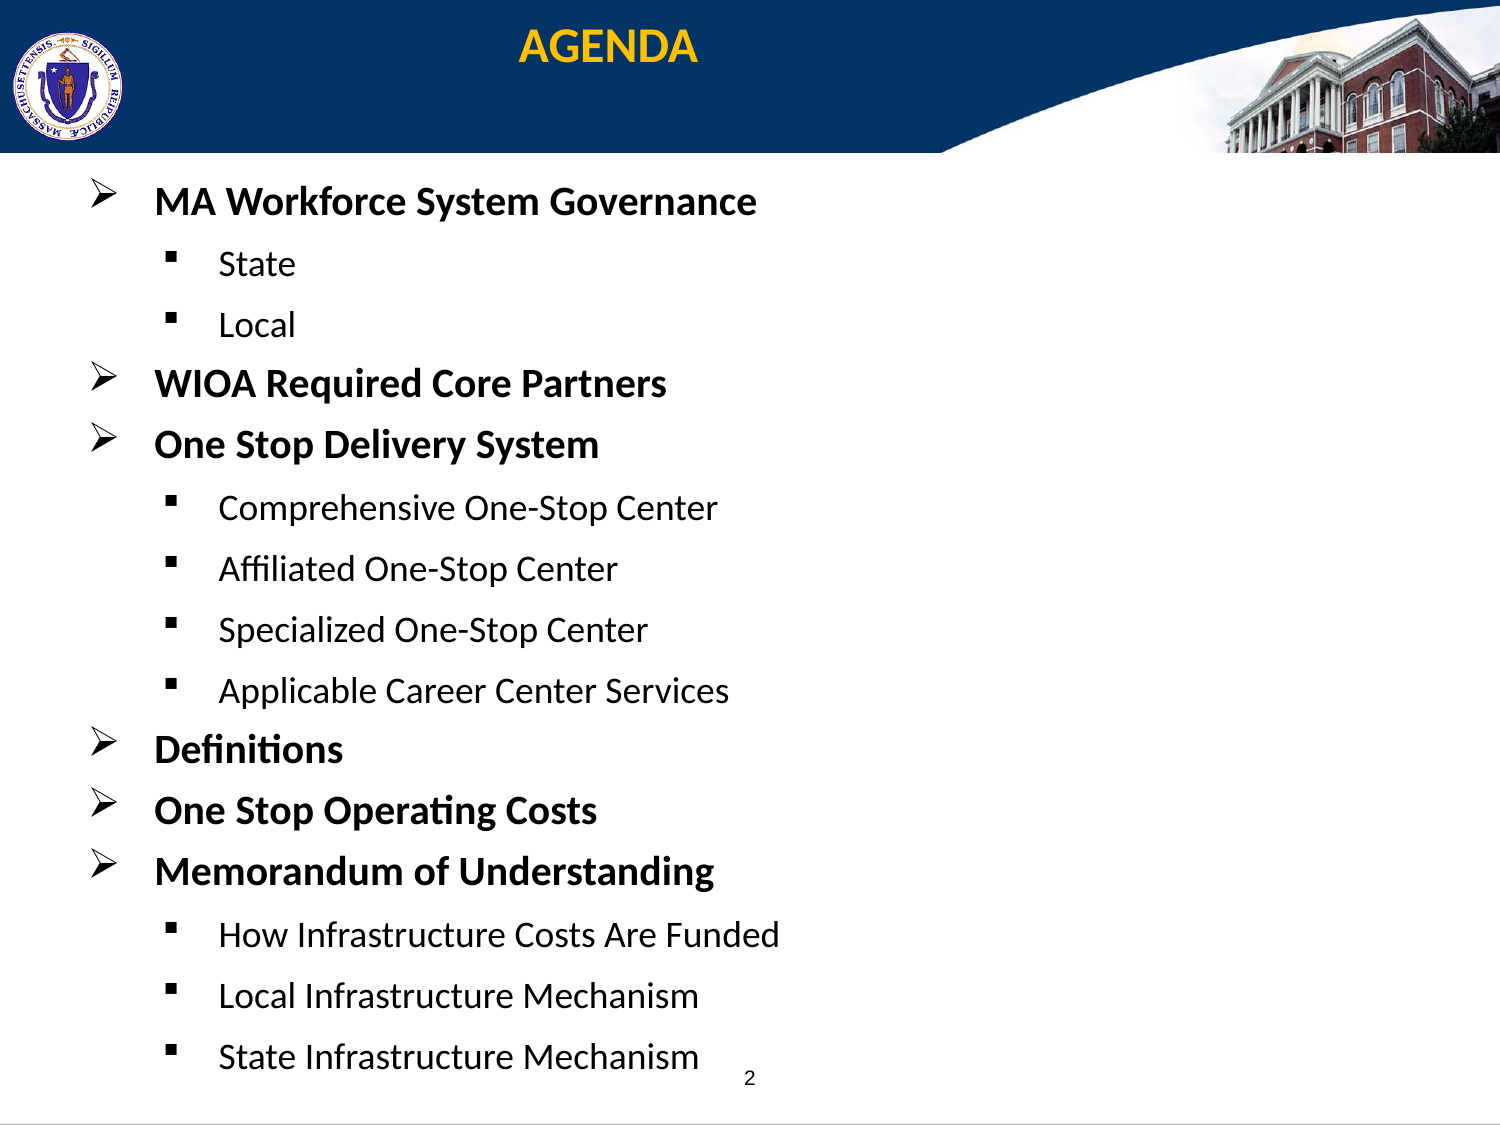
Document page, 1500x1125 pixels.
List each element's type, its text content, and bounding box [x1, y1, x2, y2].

picture [0, 0, 1500, 153]
text_box MA Workforce System Governance State Local WIOA Required Core Partners One Stop Delivery System Comprehensive One-Stop Center Affiliated One-Stop Center Specialized One-Stop Center Applicable Career Center Services Definitions One Stop Operating Costs Memorandum of Understanding How Infrastructure Costs Are Funded Local Infrastructure Mechanism State Infrastructure Mechanism [87, 162, 1375, 1113]
text_box AGENDA [50, 12, 1167, 125]
